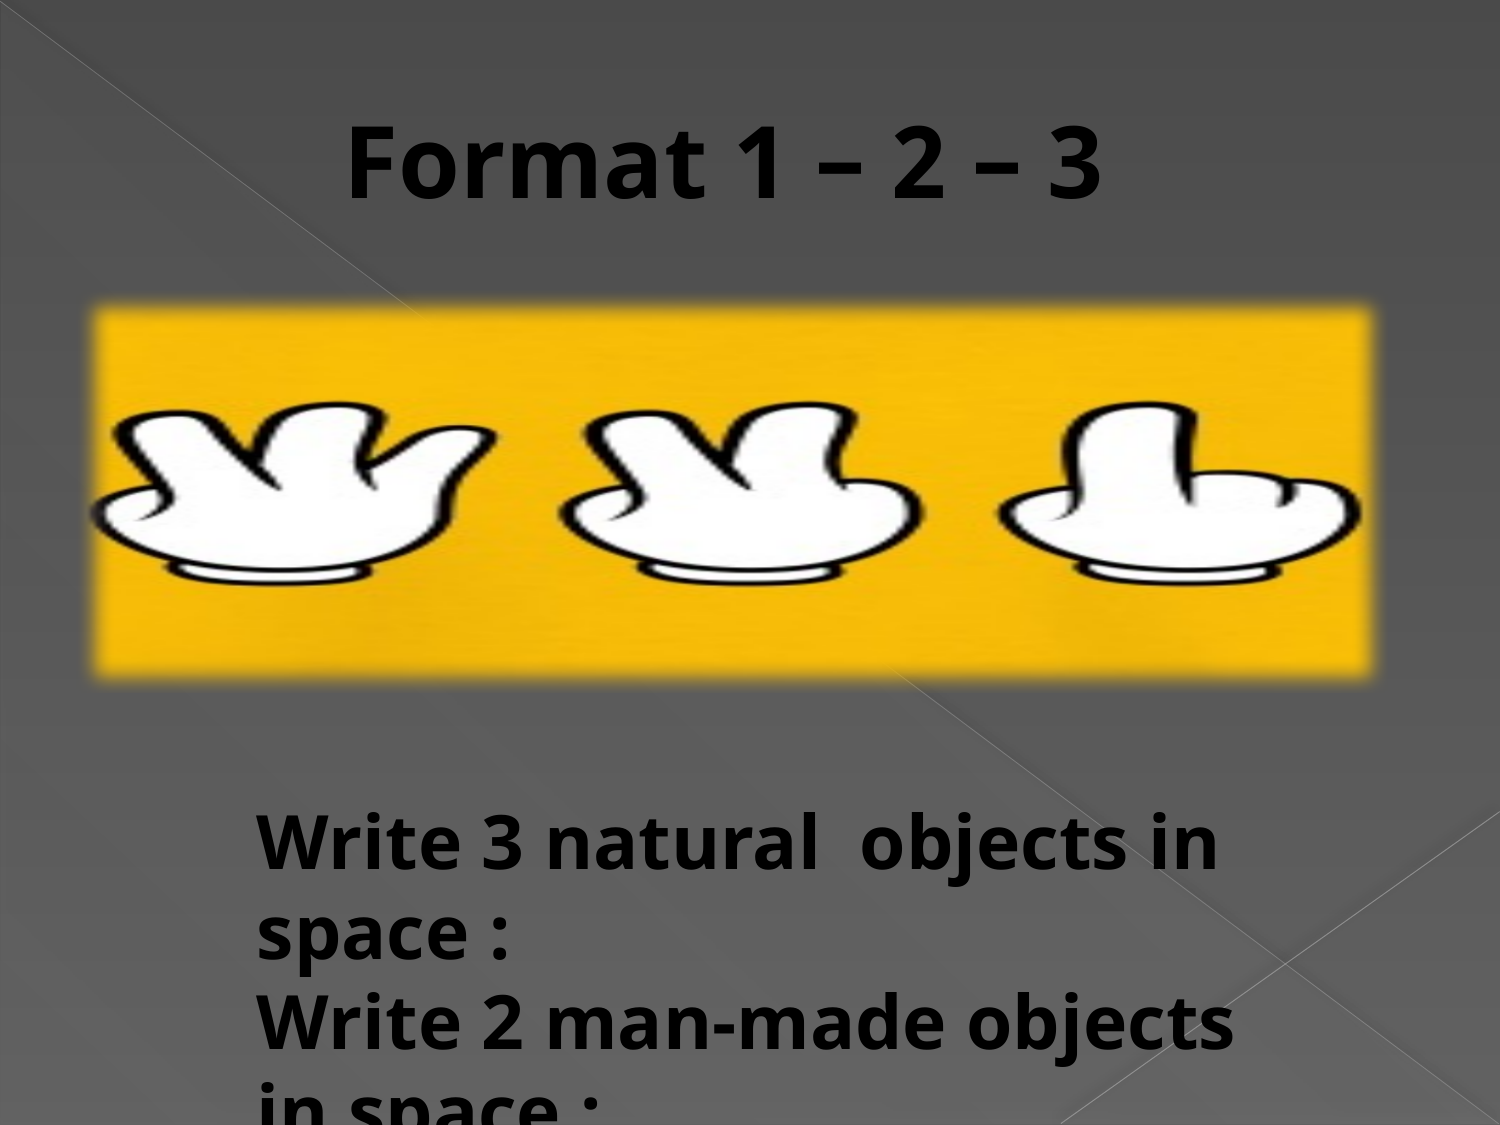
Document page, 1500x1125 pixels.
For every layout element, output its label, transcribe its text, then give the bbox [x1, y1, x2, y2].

text_box Write 3 natural objects in space : Write 2 man-made objects in space : Write a sentence about the space . [242, 786, 1270, 1125]
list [76, 290, 1389, 693]
title 3 – 2 – 1 Format [75, 43, 1425, 274]
